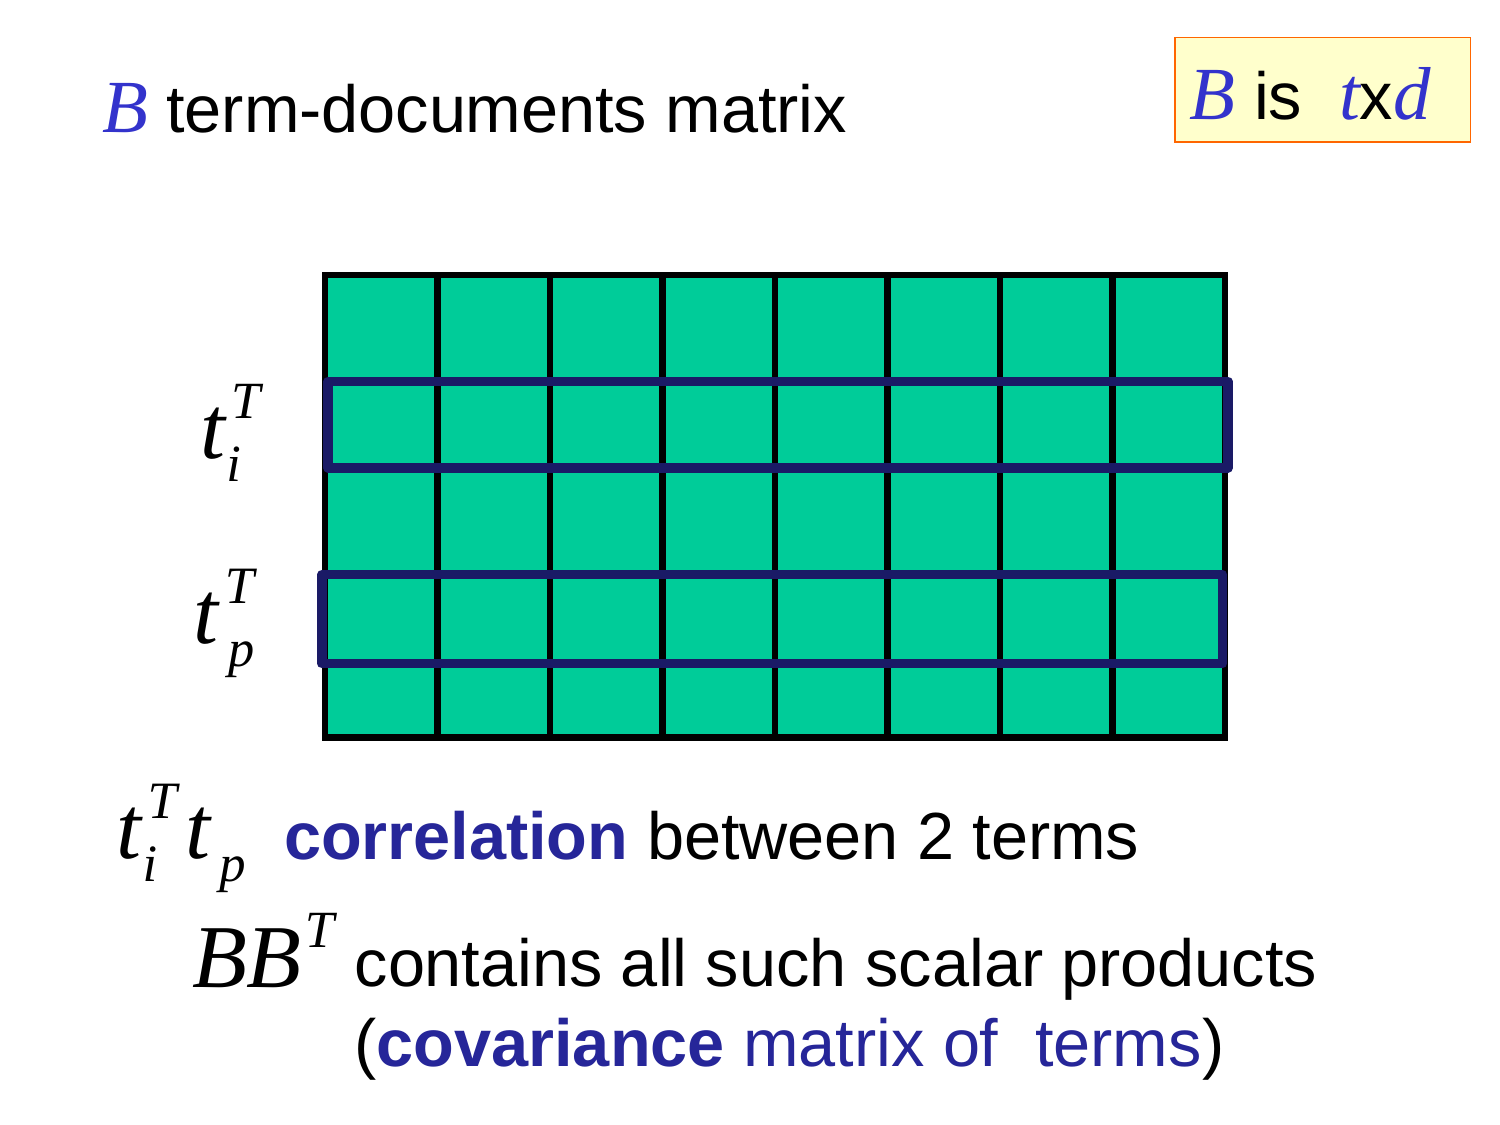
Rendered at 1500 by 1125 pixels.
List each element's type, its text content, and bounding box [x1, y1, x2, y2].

text_box [321, 574, 1223, 664]
text_box [324, 274, 437, 574]
text_box [549, 468, 662, 574]
text_box [1112, 468, 1225, 738]
text_box [549, 274, 662, 381]
text_box [662, 664, 774, 738]
text_box B term-documents matrix [87, 49, 1050, 155]
text_box [774, 664, 887, 738]
text_box [999, 274, 1112, 381]
text_box [774, 468, 887, 574]
text_box [887, 274, 999, 381]
text_box [999, 468, 1112, 574]
text_box [328, 381, 1228, 468]
text_box [774, 274, 887, 381]
text_box correlation between 2 terms [269, 785, 1500, 880]
text_box [662, 274, 774, 381]
text_box [887, 468, 999, 574]
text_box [175, 890, 356, 1004]
text_box [999, 664, 1112, 738]
text_box [437, 468, 549, 574]
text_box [105, 761, 263, 912]
text_box [887, 664, 999, 738]
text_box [182, 546, 281, 697]
text_box [662, 468, 774, 574]
text_box [324, 664, 437, 738]
text_box [549, 664, 662, 738]
text_box [1112, 274, 1225, 381]
text_box contains all such scalar products (covariance matrix of terms) [339, 911, 1500, 1087]
text_box [437, 664, 549, 738]
text_box B is txd [1175, 37, 1471, 143]
text_box [437, 274, 549, 381]
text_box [189, 361, 287, 505]
